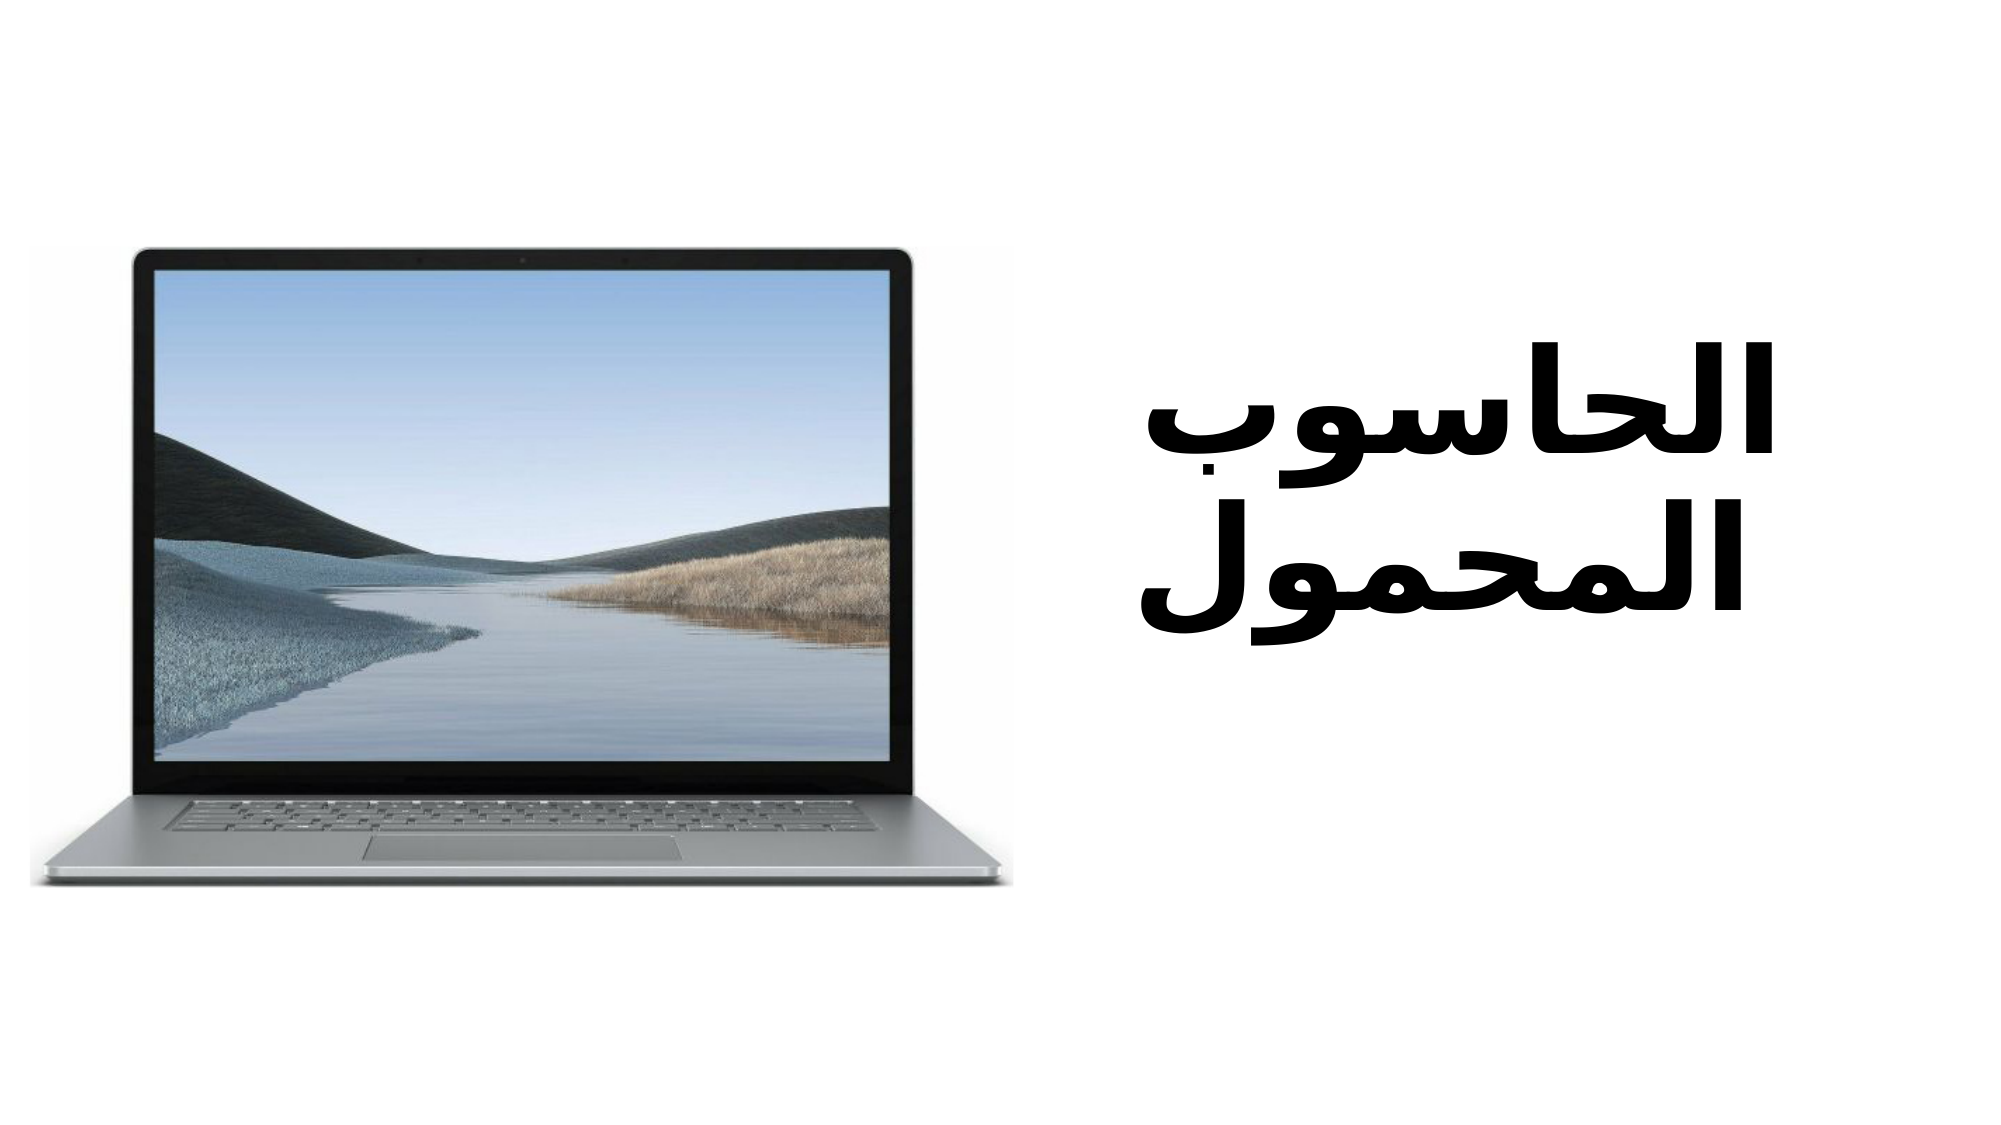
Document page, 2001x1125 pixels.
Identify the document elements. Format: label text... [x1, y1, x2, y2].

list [16, 214, 1014, 934]
title الحاسوب المحمول [1014, 328, 1934, 641]
